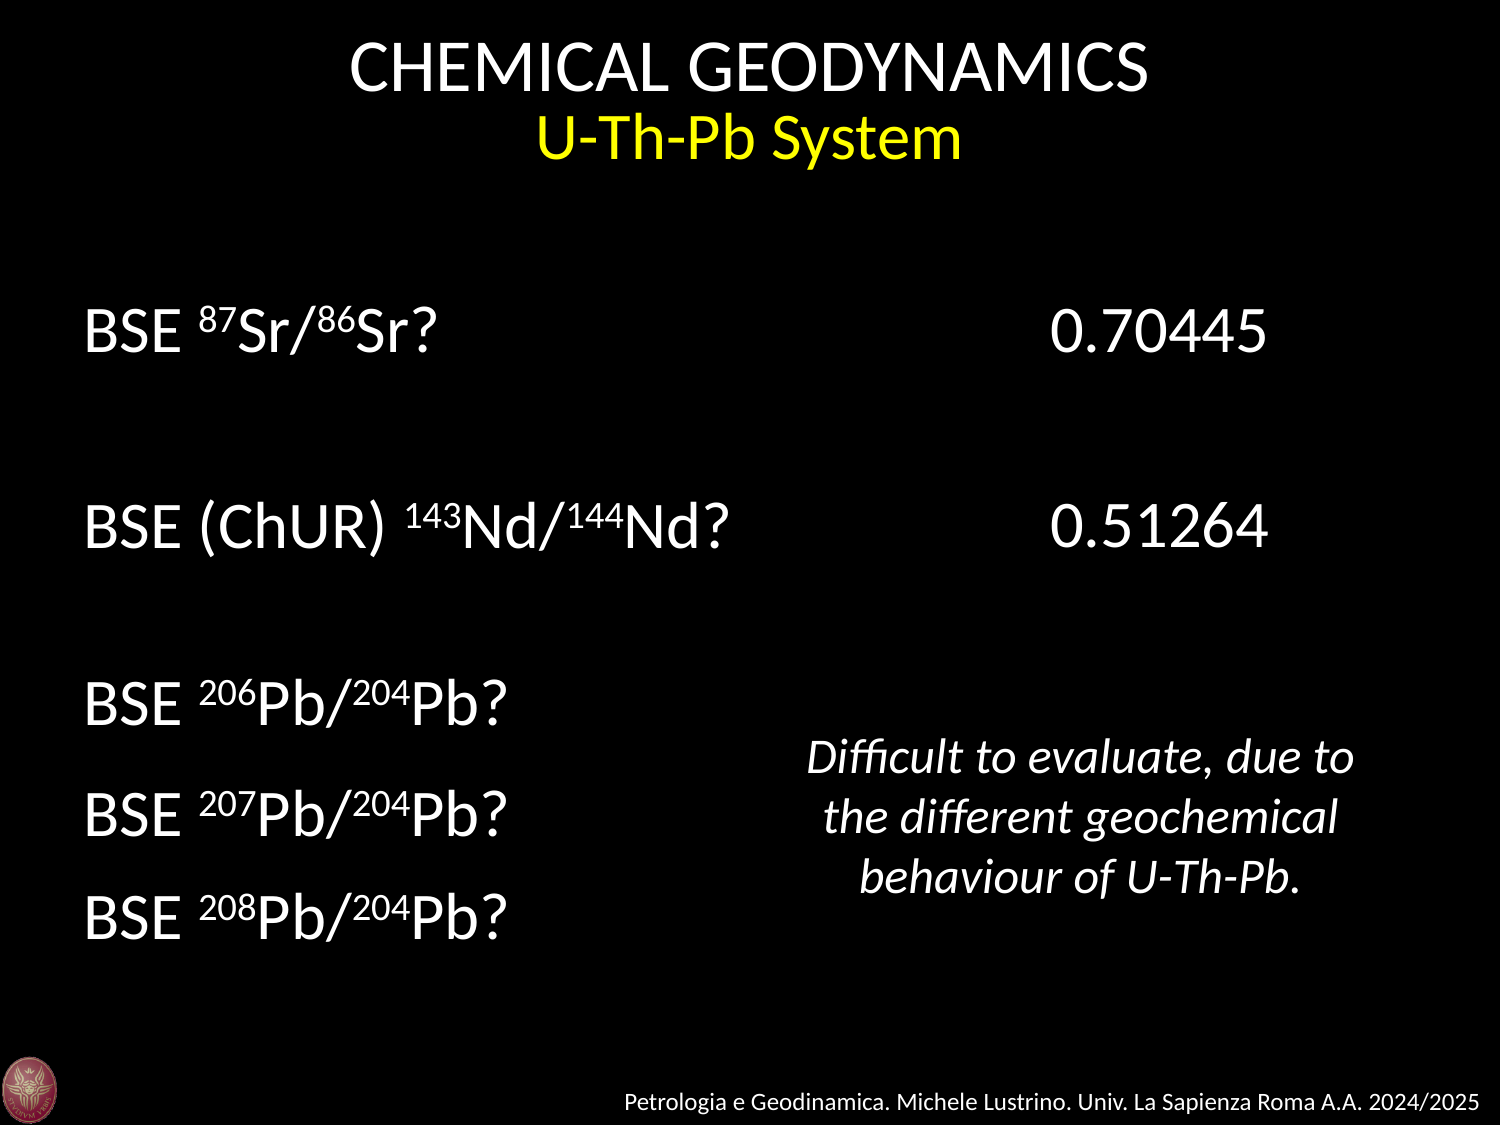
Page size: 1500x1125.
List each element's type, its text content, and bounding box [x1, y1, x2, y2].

text_box 0.51264 [1035, 473, 1384, 568]
text_box BSE 208Pb/204Pb? [68, 865, 693, 961]
text_box BSE 207Pb/204Pb? [68, 762, 693, 858]
text_box BSE 206Pb/204Pb? [68, 651, 693, 746]
text_box Difficult to evaluate, due to the different geochemical behaviour of U-Th-Pb. [761, 716, 1400, 911]
text_box CHEMICAL GEODYNAMICS [0, 9, 1500, 114]
text_box 0.70445 [1035, 278, 1384, 374]
text_box U-Th-Pb System [510, 94, 990, 182]
picture [0, 1055, 60, 1125]
text_box BSE (ChUR) 143Nd/144Nd? [68, 474, 969, 570]
text_box BSE 87Sr/86Sr? [68, 278, 586, 374]
